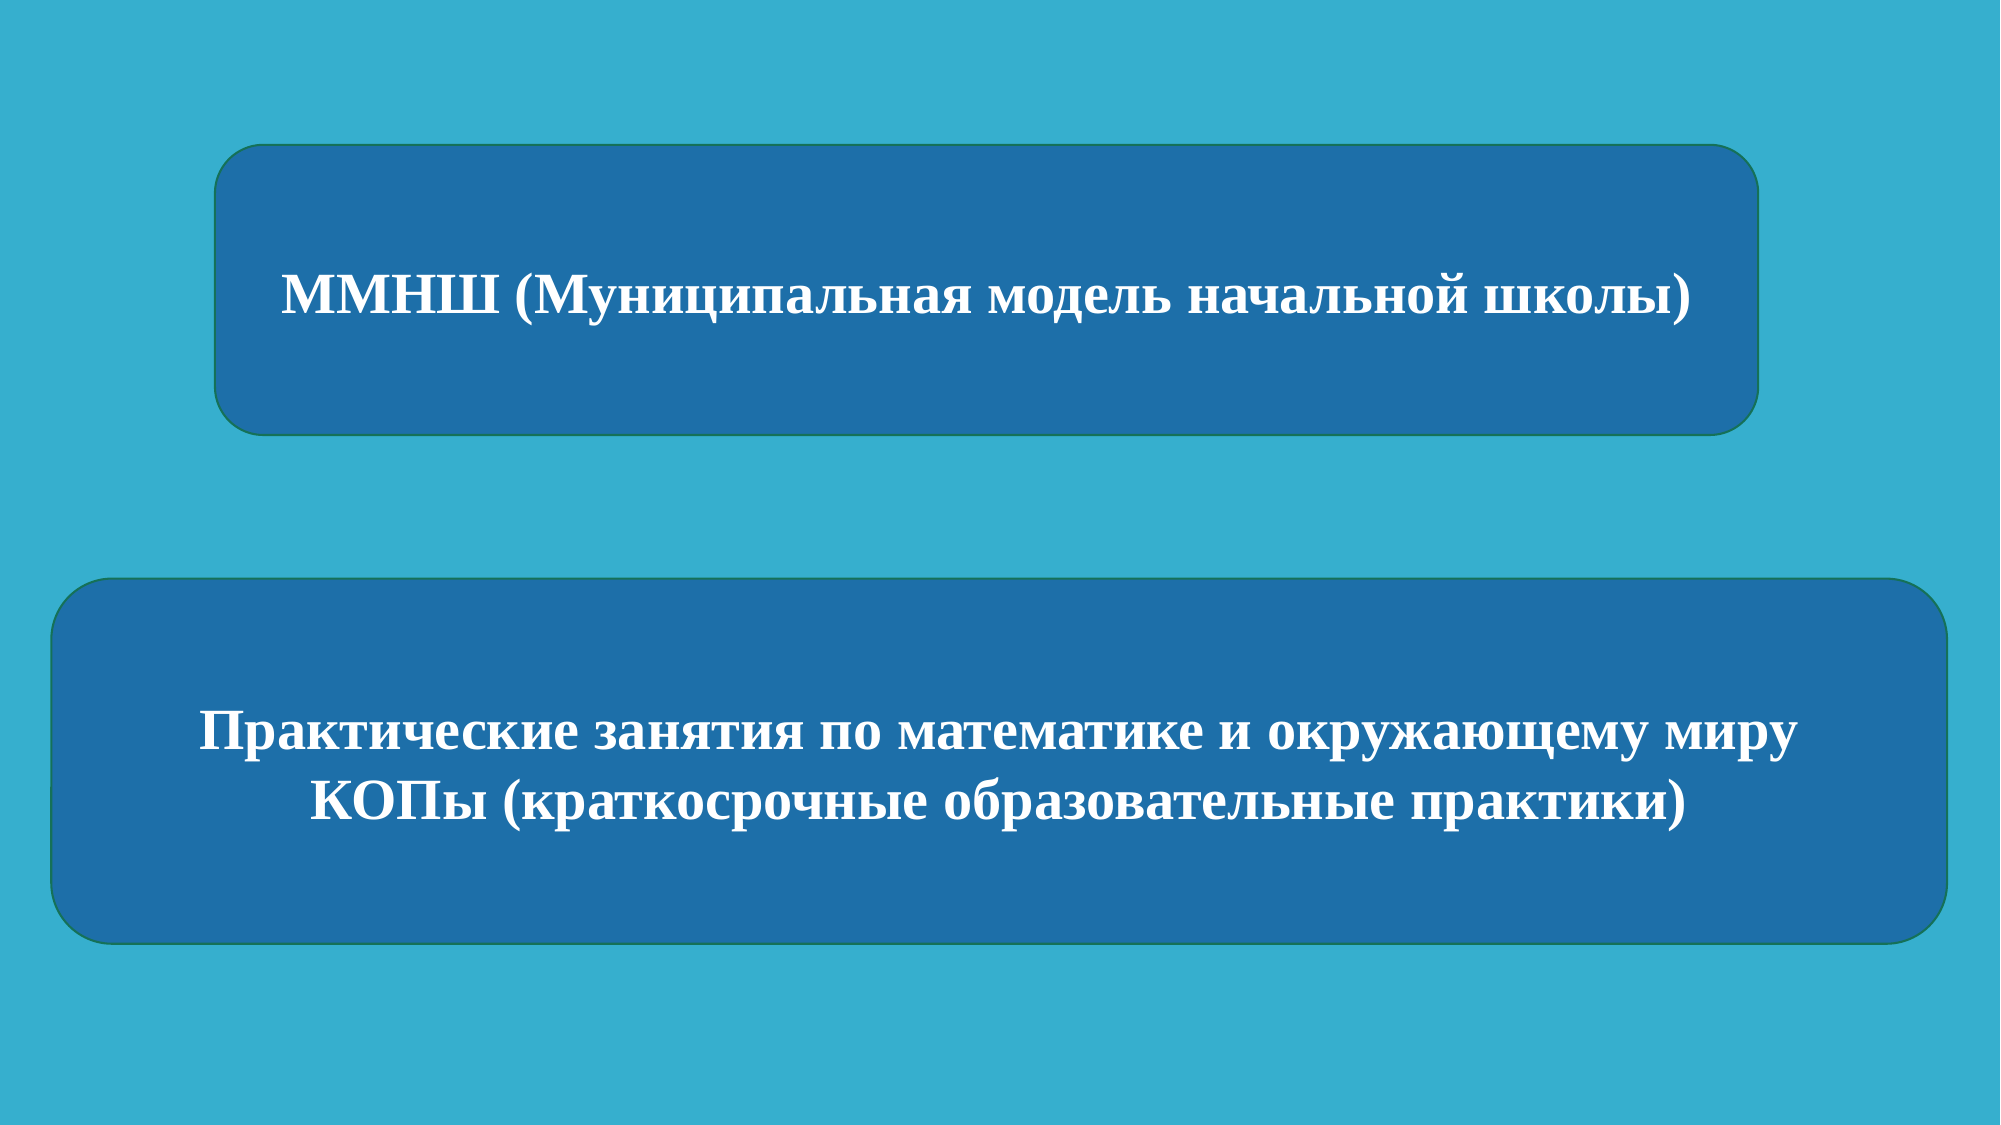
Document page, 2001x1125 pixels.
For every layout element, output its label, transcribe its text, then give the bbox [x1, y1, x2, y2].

text_box Практические занятия по математике и окружающему миру КОПы (краткосрочные образовательные практики) [50, 577, 1949, 945]
text_box ММНШ (Муниципальная модель начальной школы) [213, 143, 1760, 437]
